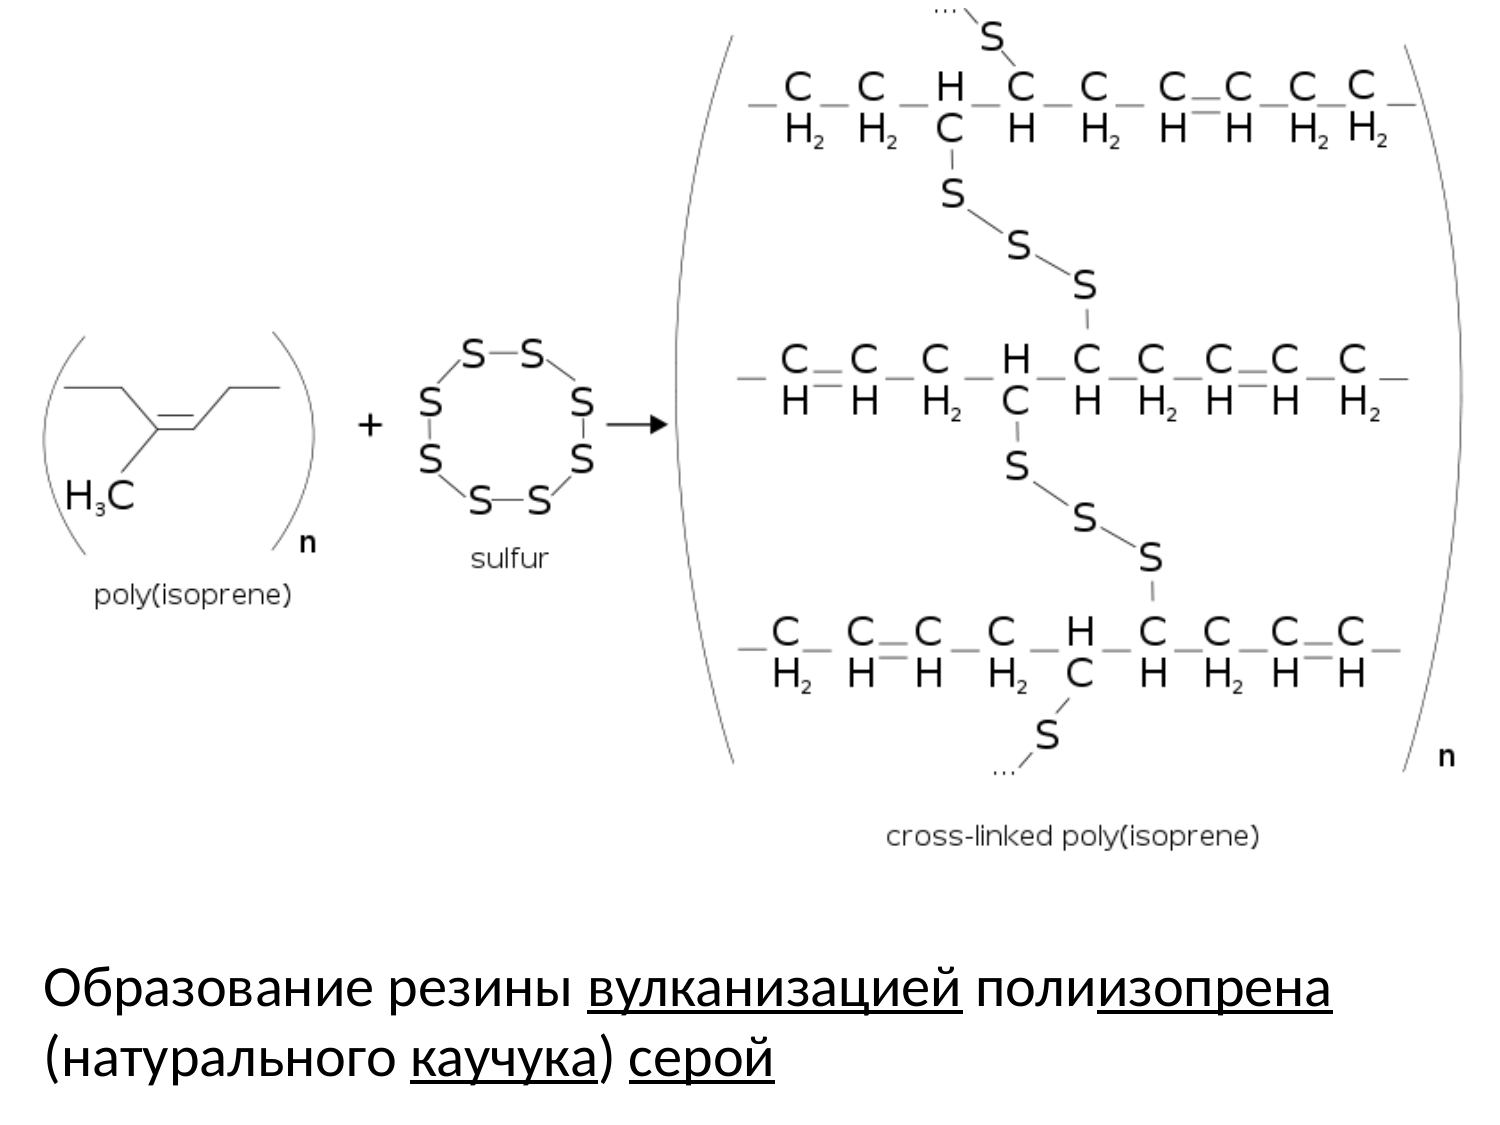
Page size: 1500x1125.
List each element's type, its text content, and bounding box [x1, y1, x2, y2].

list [41, 8, 1467, 859]
text_box Образование резины вулканизацией полиизопрена (натурального каучука) серой [29, 940, 1447, 1096]
